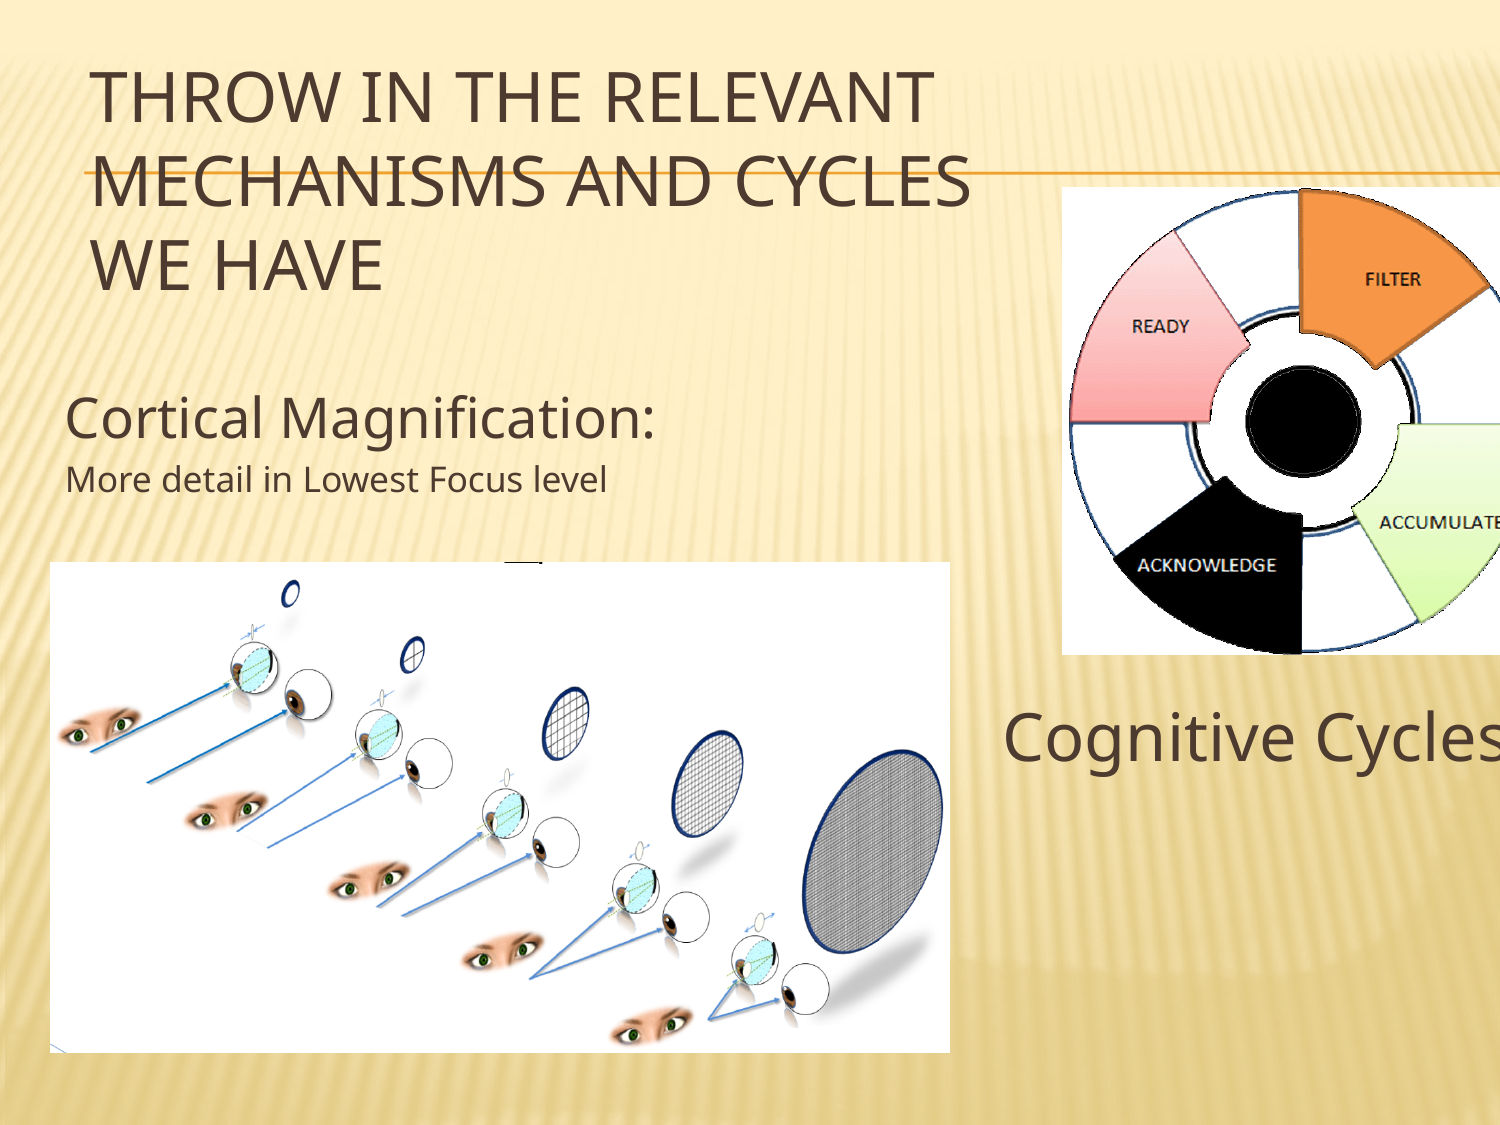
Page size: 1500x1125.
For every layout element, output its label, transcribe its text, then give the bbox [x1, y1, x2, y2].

title Throw in the relevant mechanisms and cycles we have [75, 45, 1000, 313]
text_box Cognitive Cycles [987, 687, 1500, 788]
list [1062, 187, 1500, 656]
text_box Cortical Magnification: More detail in Lowest Focus level [49, 375, 725, 550]
picture [49, 562, 951, 1053]
